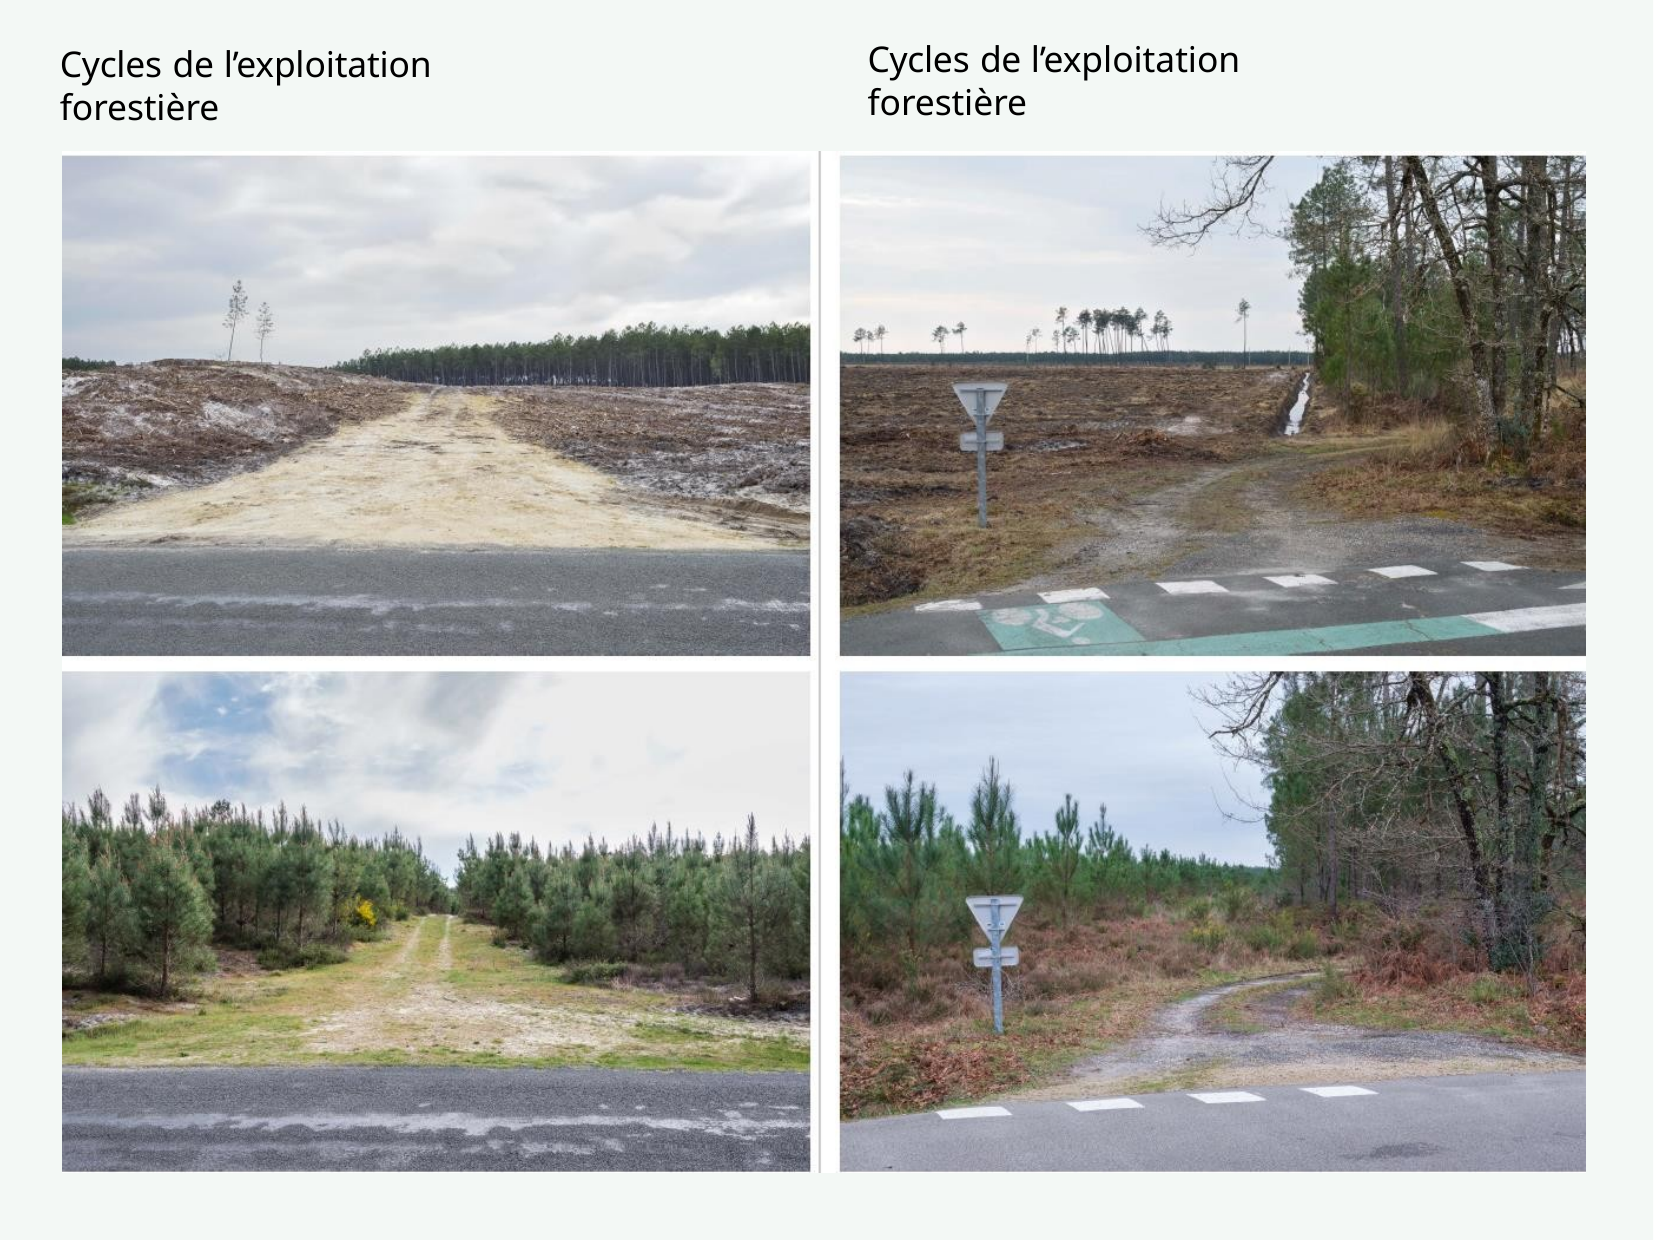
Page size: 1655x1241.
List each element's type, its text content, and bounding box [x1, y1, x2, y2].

text_box Cycles de l’exploitation forestière [57, 40, 580, 128]
picture [62, 151, 1586, 1173]
text_box Cycles de l’exploitation forestière [865, 35, 1388, 123]
